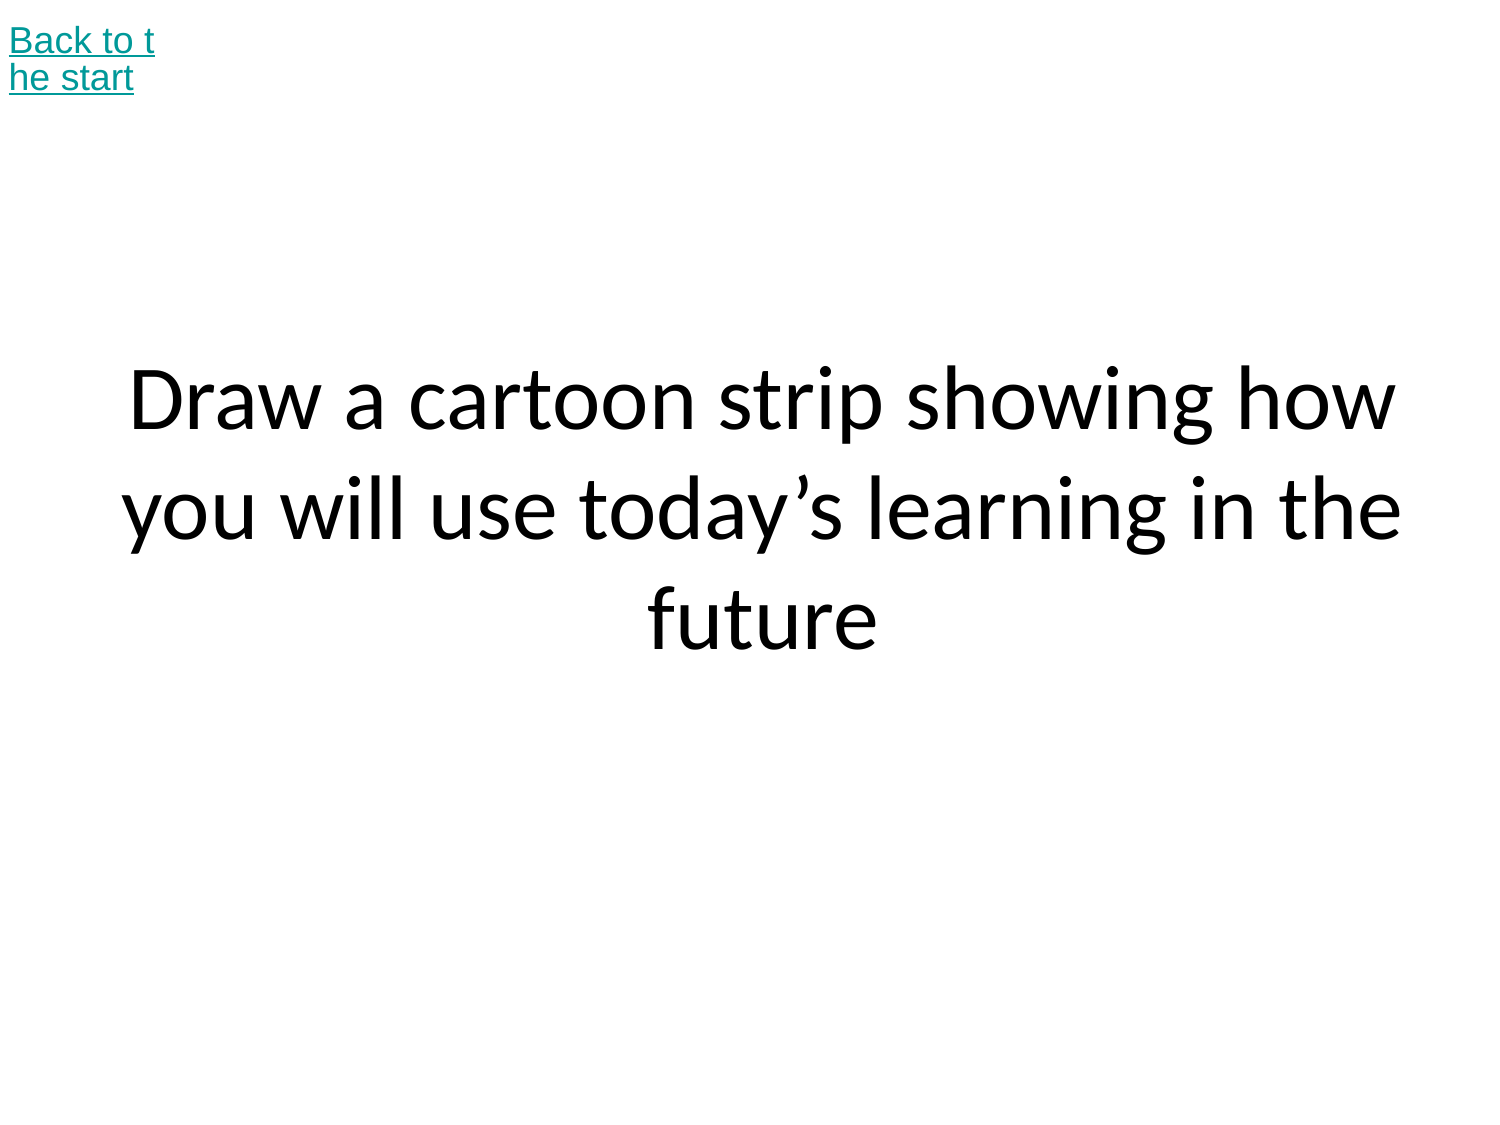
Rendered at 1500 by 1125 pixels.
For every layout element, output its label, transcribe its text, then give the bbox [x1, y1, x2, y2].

text_box Back to the start [0, 8, 184, 68]
title Draw a cartoon strip showing how you will use today’s learning in the future [88, 408, 1439, 597]
